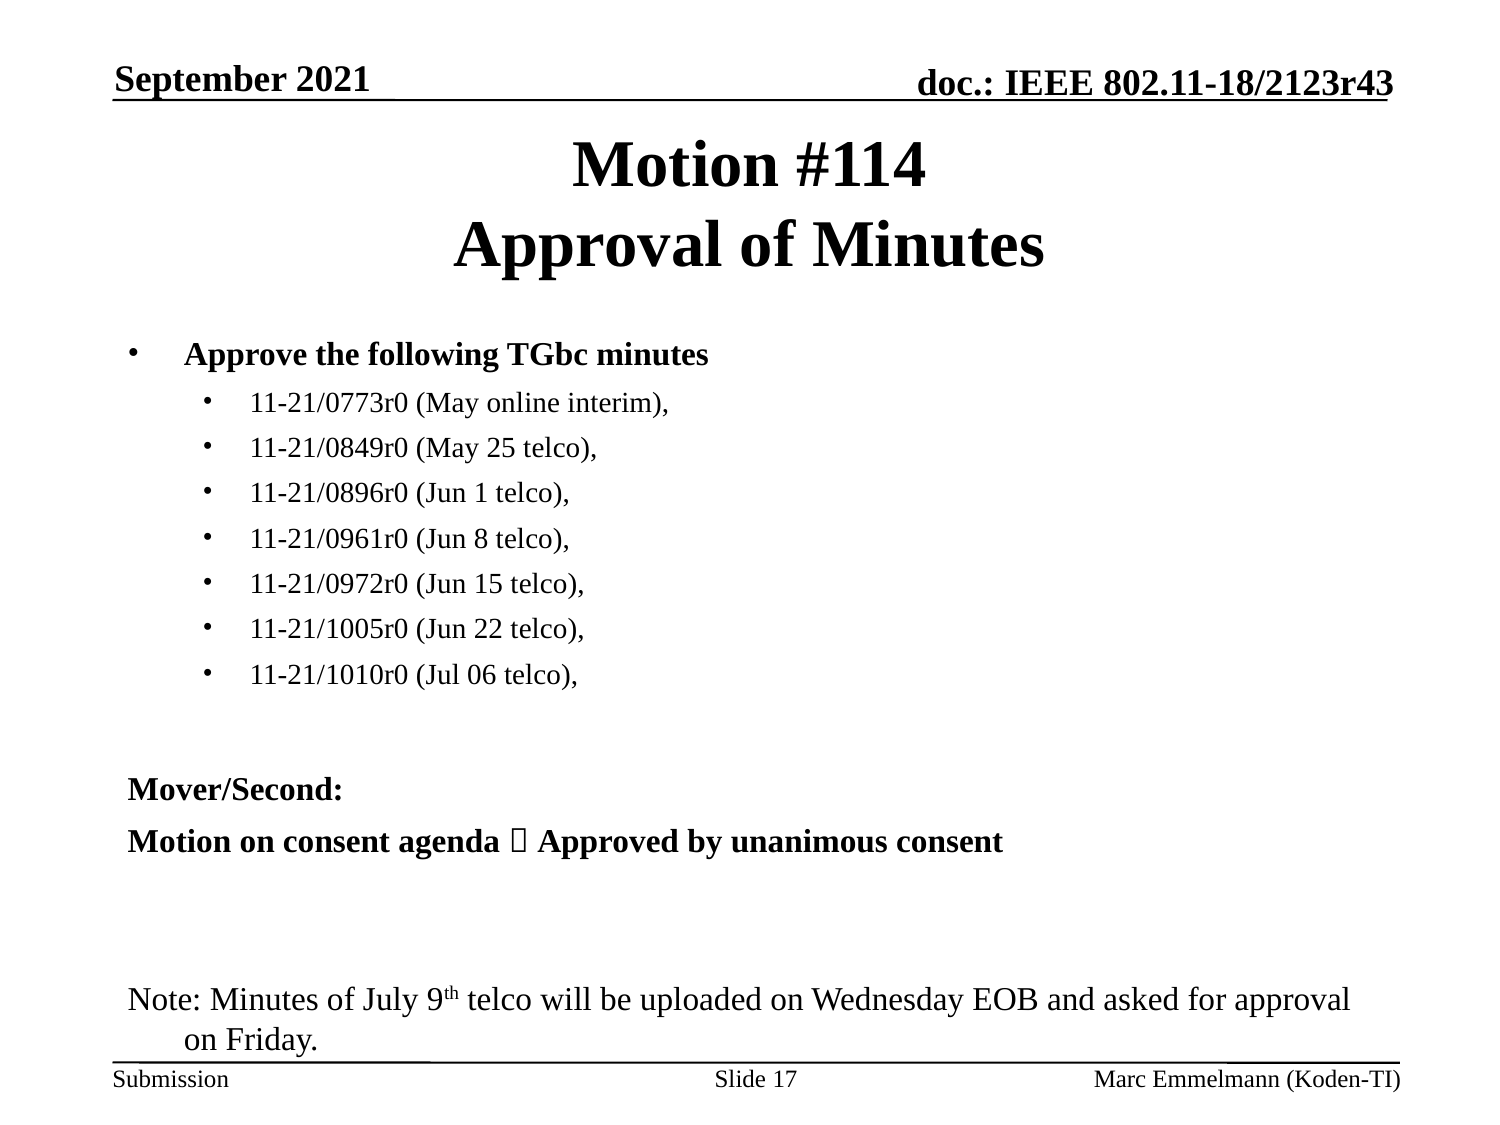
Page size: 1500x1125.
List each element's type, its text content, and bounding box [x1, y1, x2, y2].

title Motion #114 Approval of Minutes [112, 112, 1388, 288]
list Approve the following TGbc minutes 11-21/0773r0 (May online interim), 11-21/0849r0 (May 25 telco), 11-21/0896r0 (Jun 1 telco), 11-21/0961r0 (Jun 8 telco), 11-21/0972r0 (Jun 15 telco), 11-21/1005r0 (Jun 22 telco), 11-21/1010r0 (Jul 06 telco), Mover/Second: Motion on consent agenda  Approved by unanimous consent Note: Minutes of July 9th telco will be uploaded on Wednesday EOB and asked for approval on Friday. [112, 324, 1388, 1000]
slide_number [114, 54, 423, 100]
slide_number Slide 17 [712, 1061, 800, 1123]
footer Marc Emmelmann (Koden-TI) [878, 1061, 1402, 1093]
